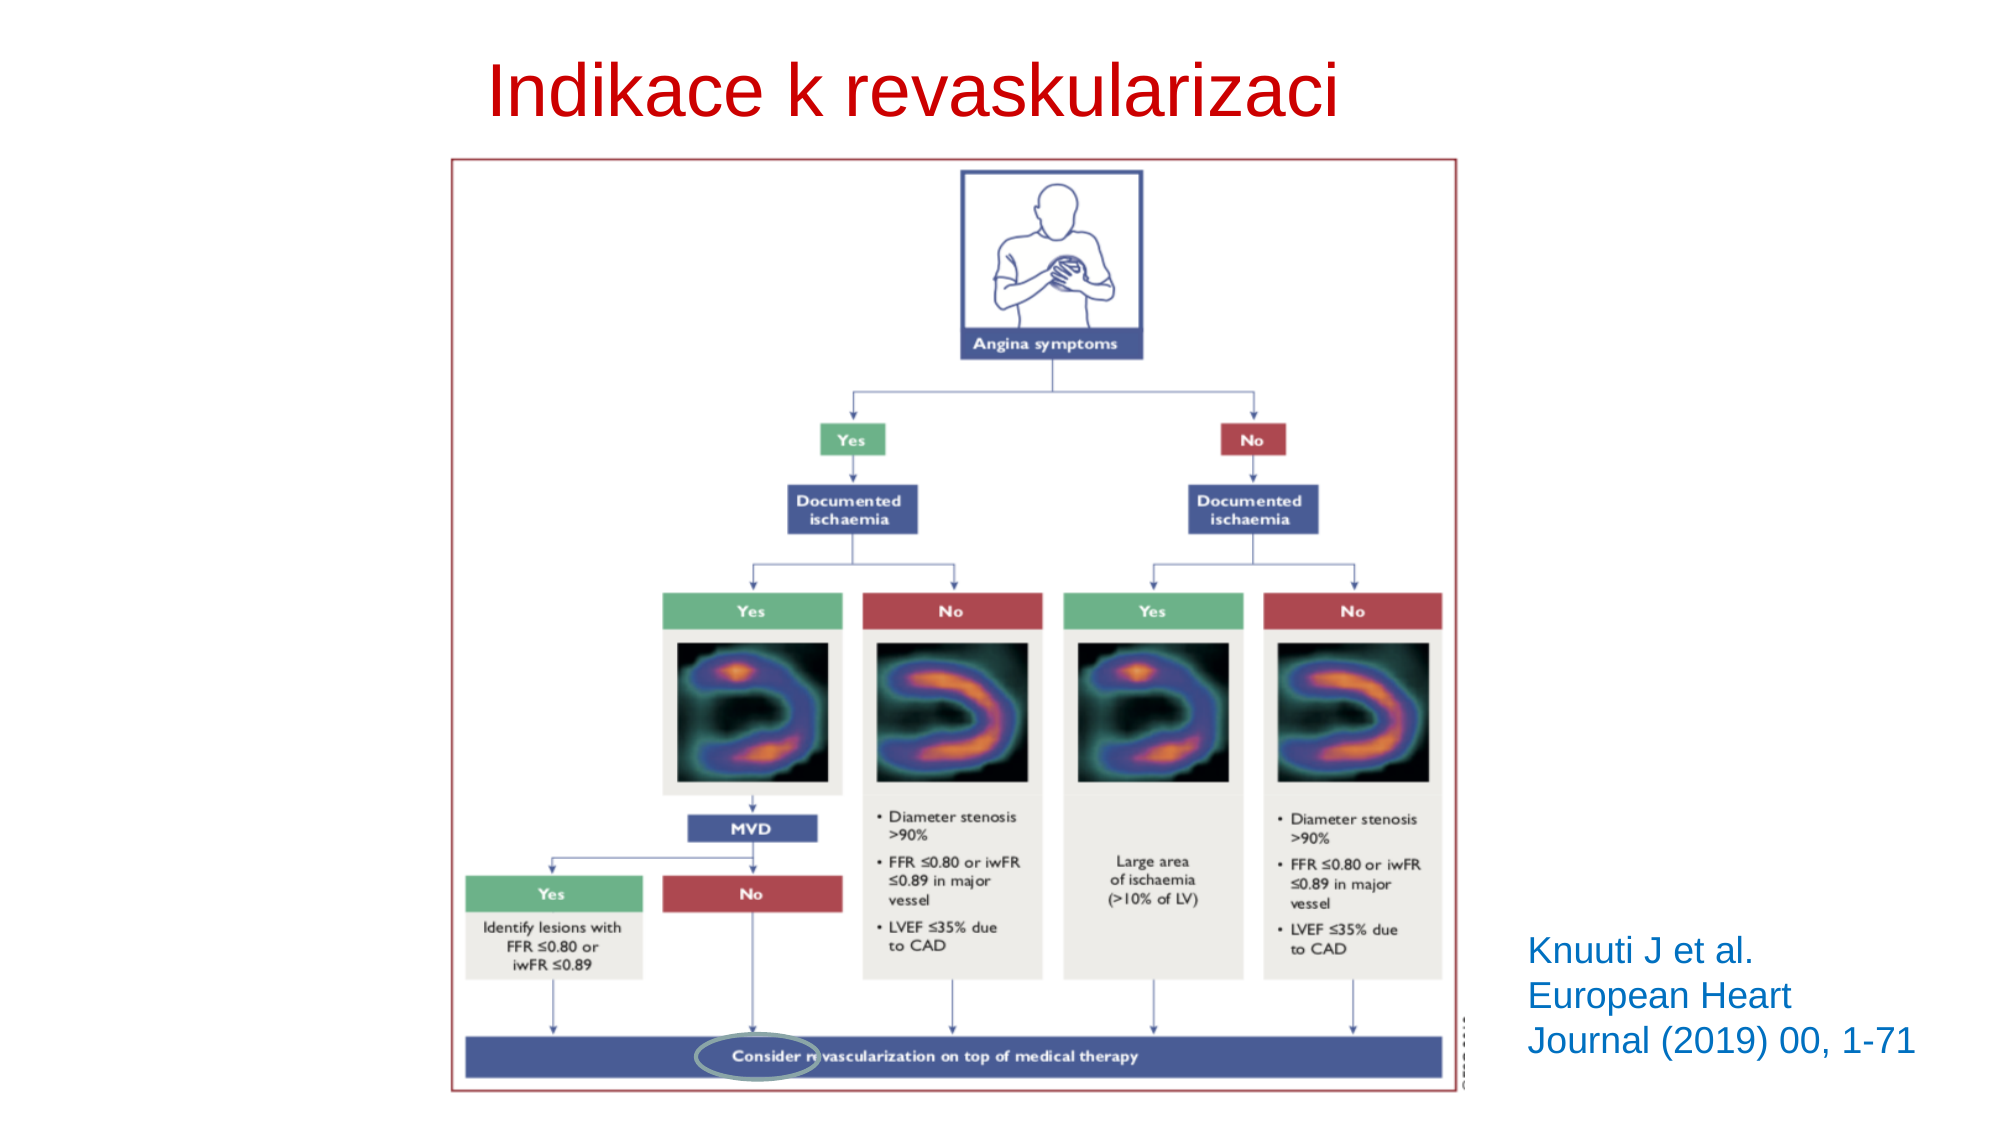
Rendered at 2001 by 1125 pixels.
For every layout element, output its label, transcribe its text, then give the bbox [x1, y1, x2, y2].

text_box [441, 151, 1465, 1105]
text_box Knuuti J et al. European Heart Journal (2019) 00, 1-71 [1512, 919, 1936, 1069]
title Indikace k revaskularizaci [152, 20, 1696, 152]
